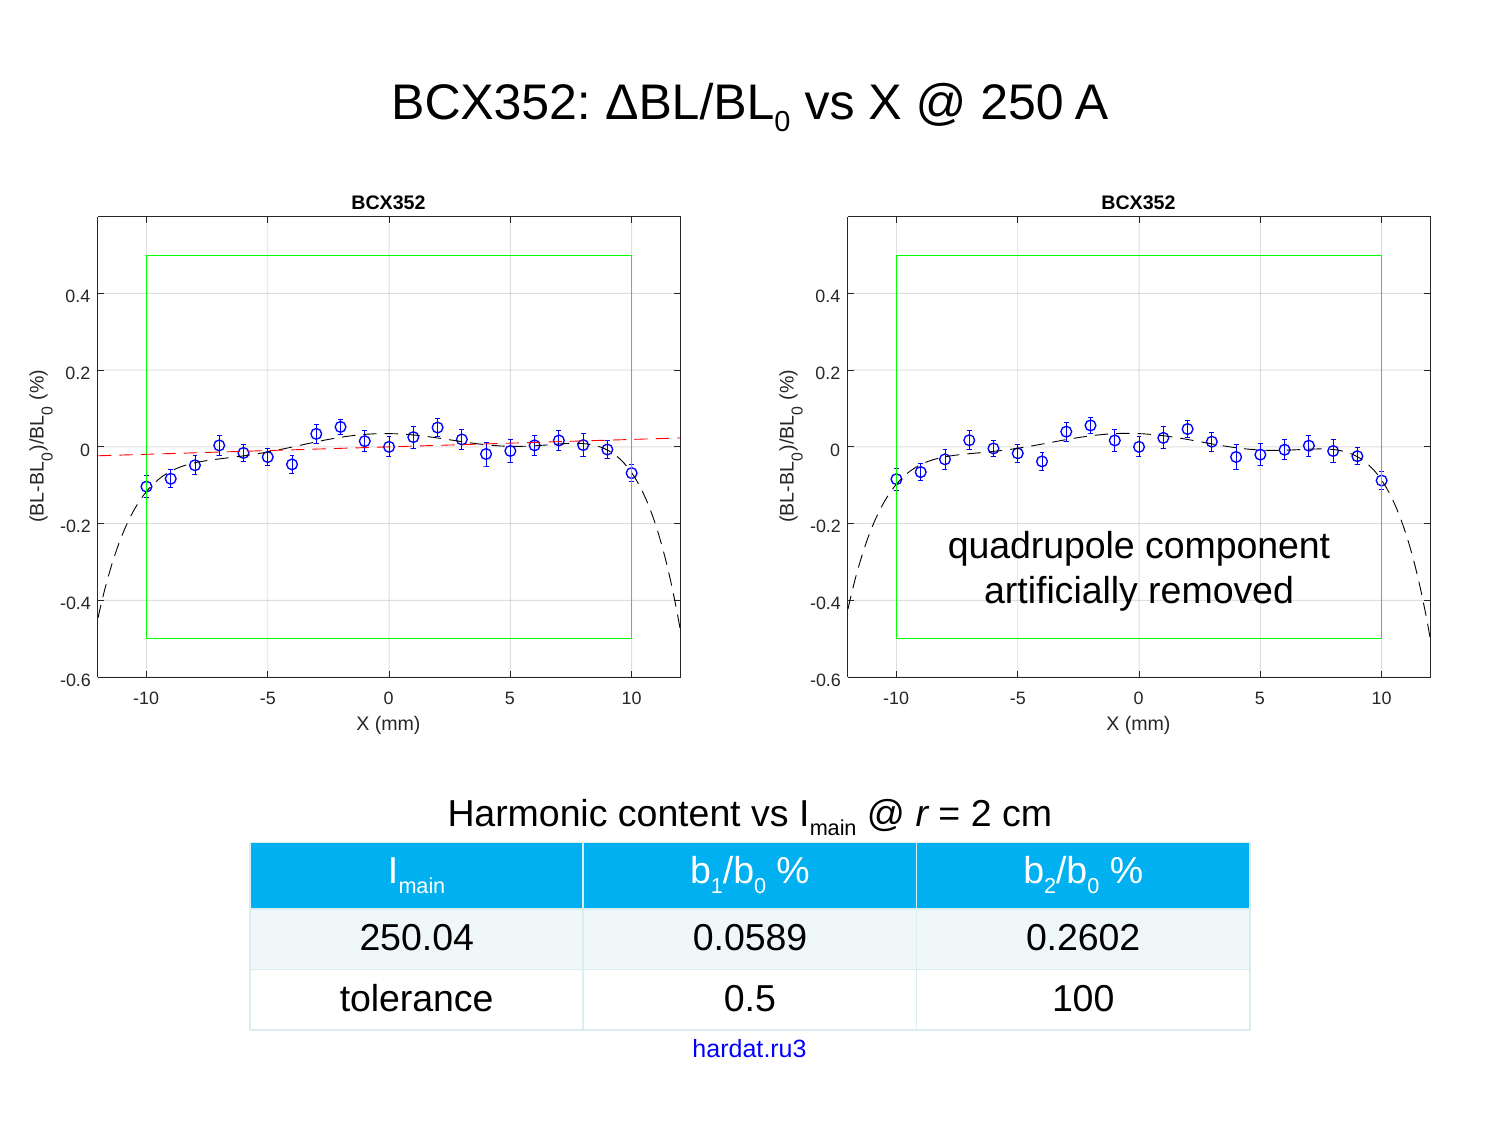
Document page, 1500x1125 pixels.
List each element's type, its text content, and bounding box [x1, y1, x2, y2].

text_box BCX352: ΔBL/BL0 vs X @ 250 A [376, 61, 1124, 145]
text_box Harmonic content vs Imain @ r = 2 cm [432, 781, 1068, 847]
table_cell tolerance [251, 970, 582, 1029]
text_box hardat.ru3 [677, 1025, 823, 1070]
picture [0, 174, 1500, 738]
table_header b2/b0 % [917, 843, 1249, 908]
table_cell 250.04 [251, 910, 582, 969]
table_header b1/b0 % [584, 847, 916, 908]
table_cell 0.0589 [584, 910, 916, 969]
table_cell 0.5 [584, 970, 916, 1029]
table_cell 0.2602 [917, 910, 1249, 969]
table_header Imain [251, 843, 582, 908]
table_cell 100 [917, 970, 1249, 1029]
